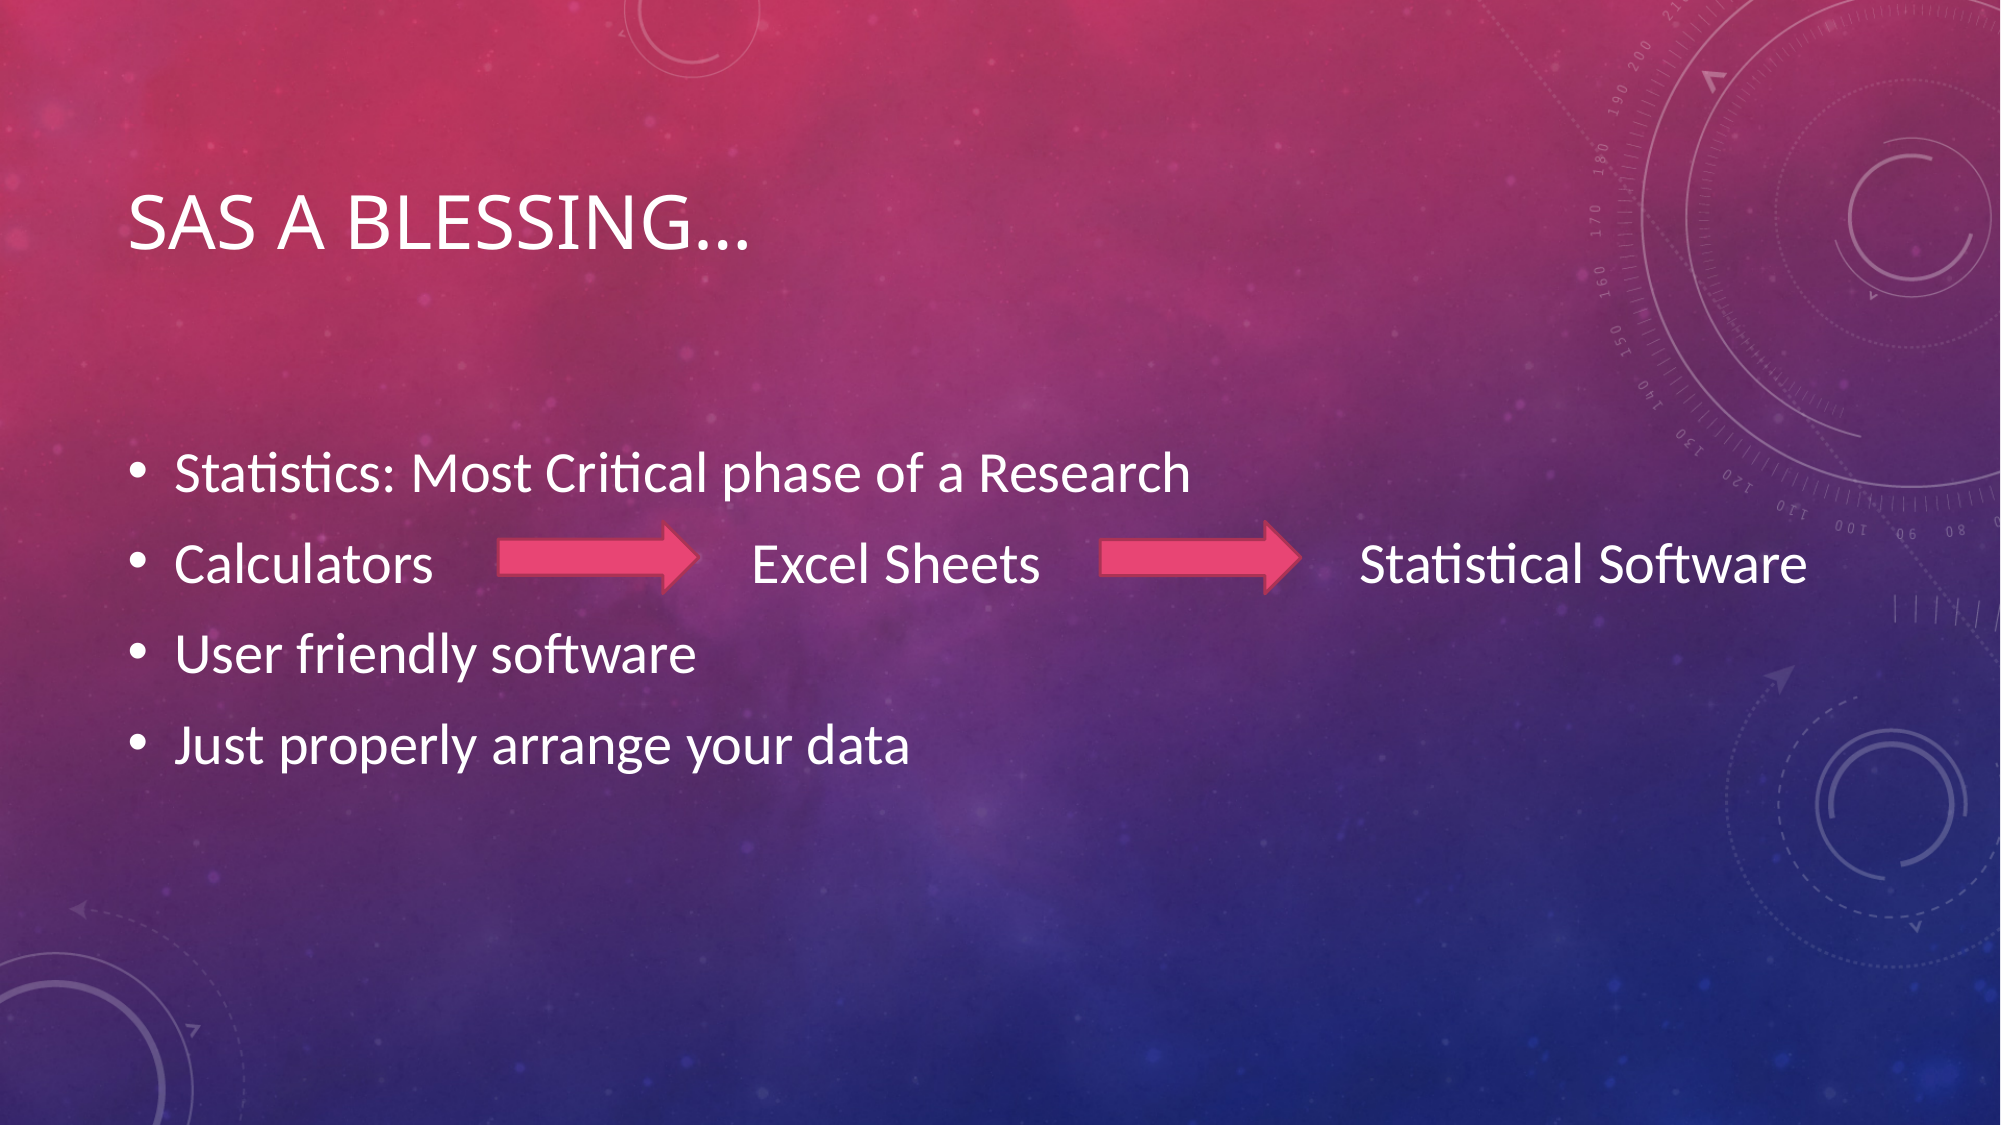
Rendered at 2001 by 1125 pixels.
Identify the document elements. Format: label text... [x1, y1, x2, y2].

picture [0, 0, 2001, 1125]
text_box [496, 519, 701, 595]
list Statistics: Most Critical phase of a Research Calculators Excel Sheets Statistical Software User friendly software Just properly arrange your data [112, 351, 1841, 950]
text_box [1098, 519, 1303, 596]
title SAS a Blessing… [112, 99, 1775, 339]
